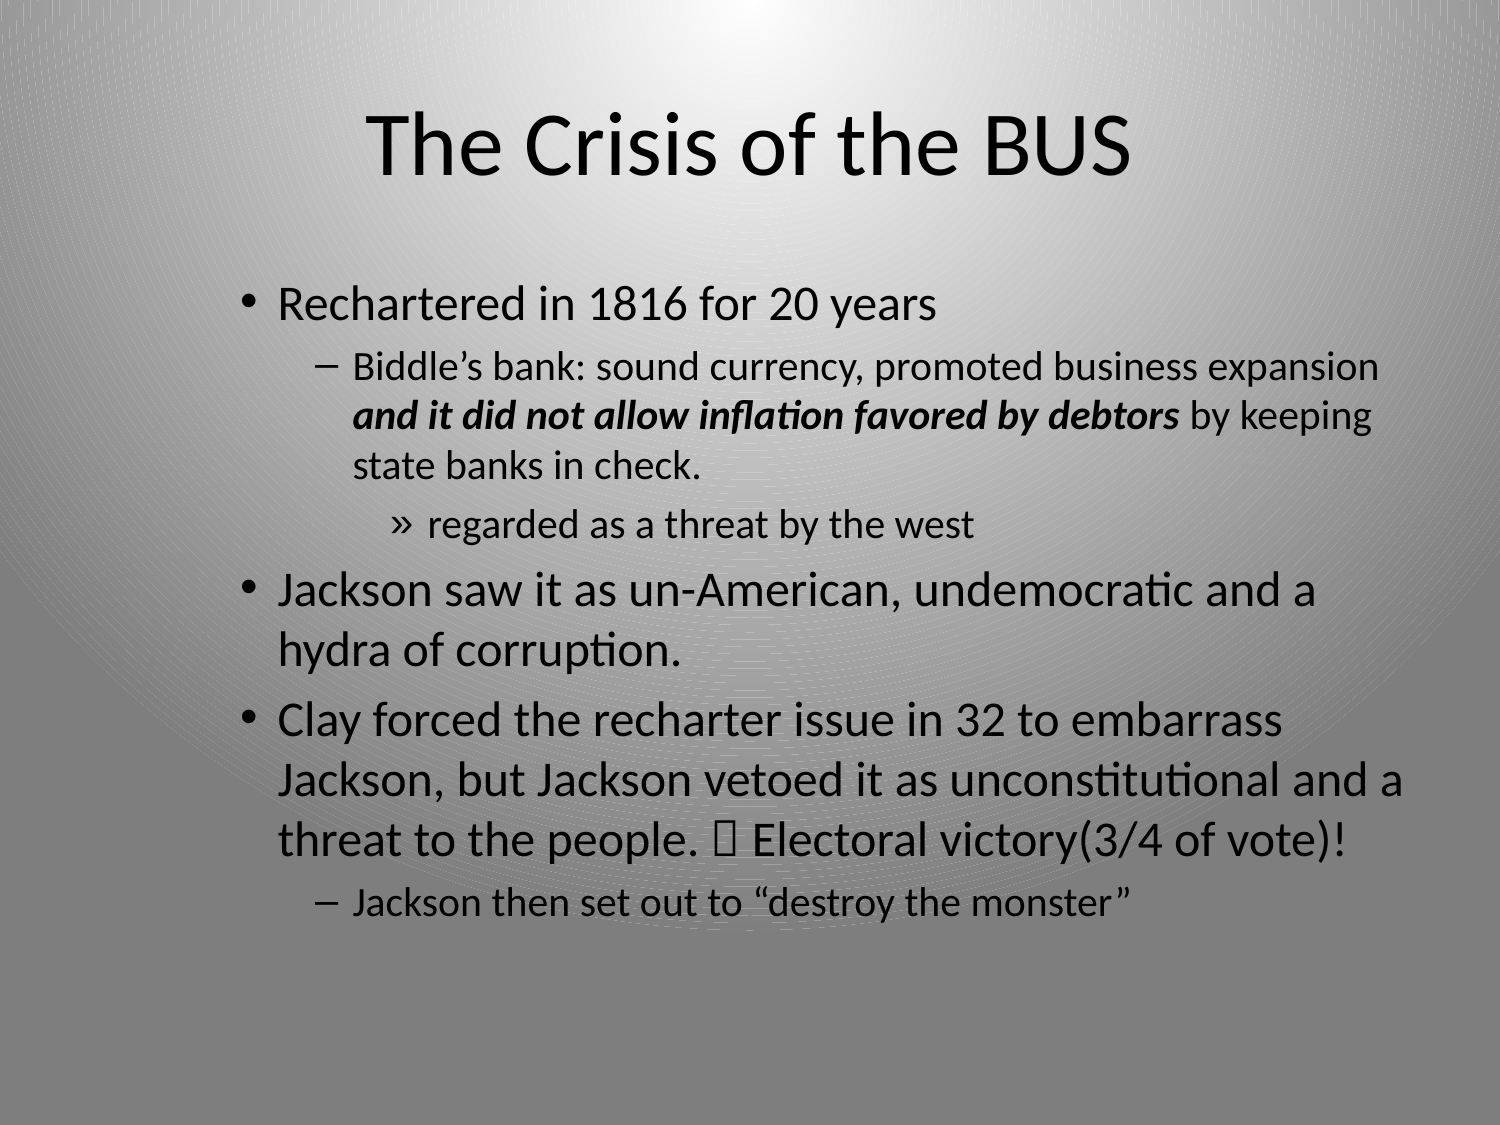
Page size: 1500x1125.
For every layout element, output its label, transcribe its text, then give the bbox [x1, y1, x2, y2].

title The Crisis of the BUS [74, 44, 1426, 233]
list Rechartered in 1816 for 20 years Biddle’s bank: sound currency, promoted business expansion and it did not allow inflation favored by debtors by keeping state banks in check. regarded as a threat by the west Jackson saw it as un-American, undemocratic and a hydra of corruption. Clay forced the recharter issue in 32 to embarrass Jackson, but Jackson vetoed it as unconstitutional and a threat to the people.  Electoral victory(3/4 of vote)! Jackson then set out to “destroy the monster” [74, 262, 1426, 1006]
